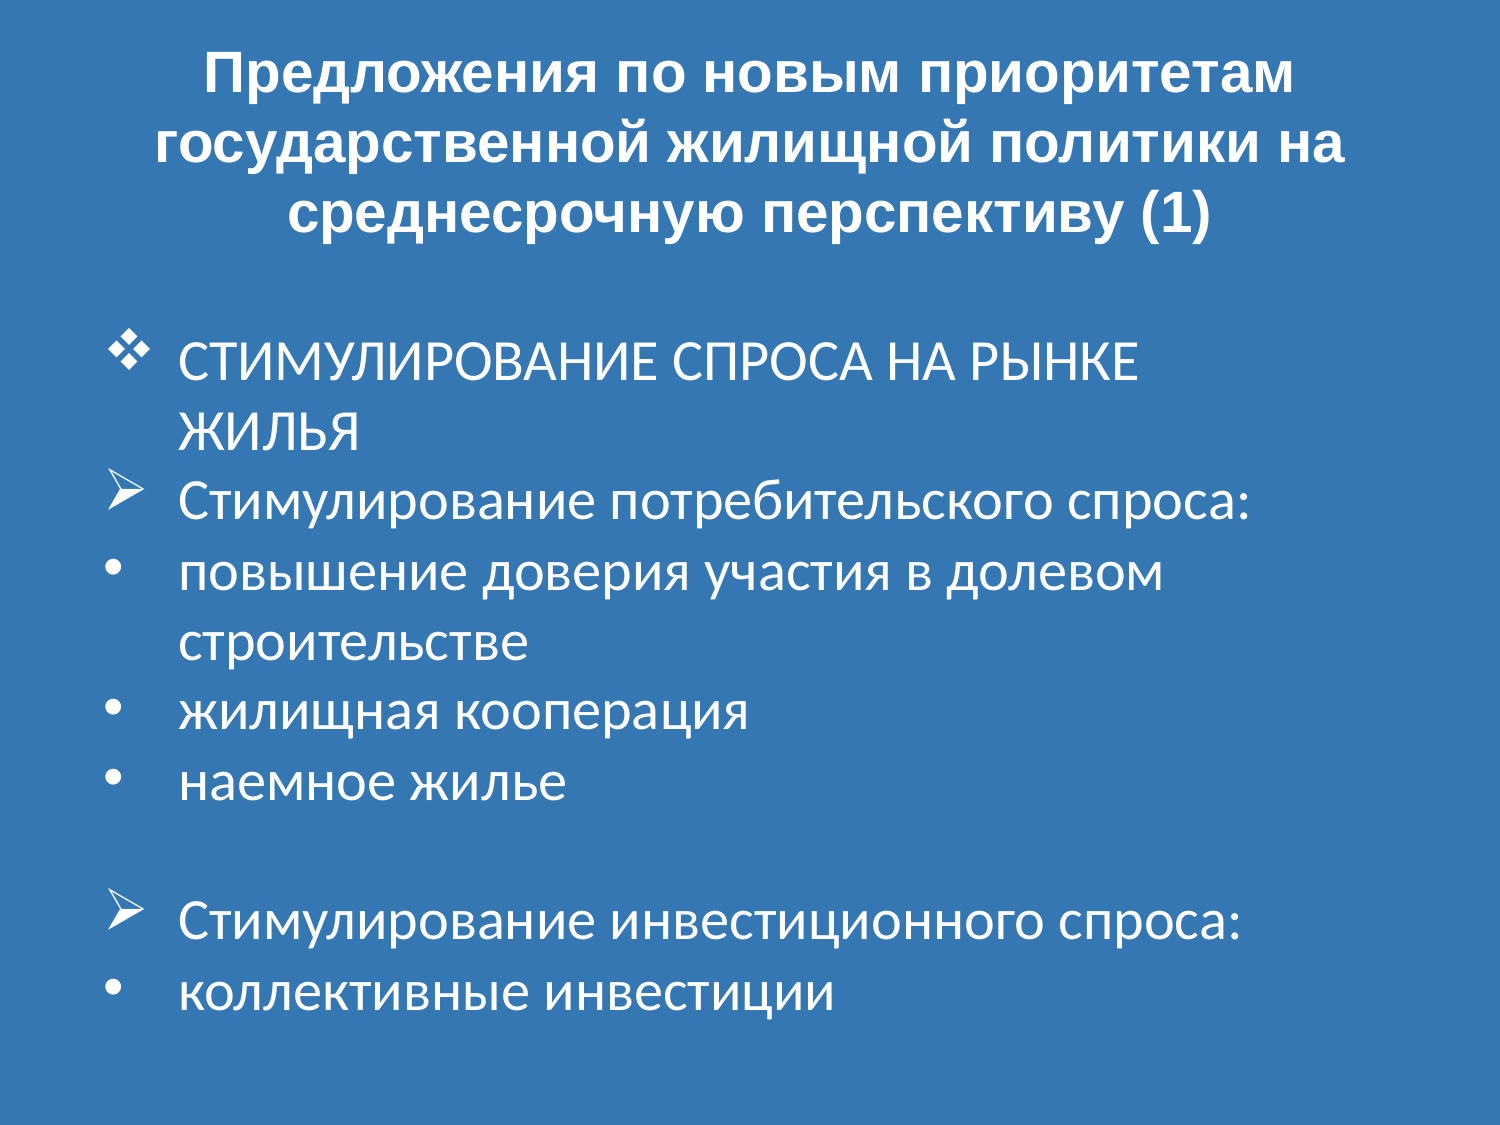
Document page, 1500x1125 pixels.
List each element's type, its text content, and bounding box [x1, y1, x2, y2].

text_box СТИМУЛИРОВАНИЕ СПРОСА НА РЫНКЕ ЖИЛЬЯ Стимулирование потребительского спроса: повышение доверия участия в долевом строительстве жилищная кооперация наемное жилье Стимулирование инвестиционного спроса: коллективные инвестиции [88, 314, 1282, 1029]
title Предложения по новым приоритетам государственной жилищной политики на среднесрочную перспективу (1) [75, 45, 1425, 233]
